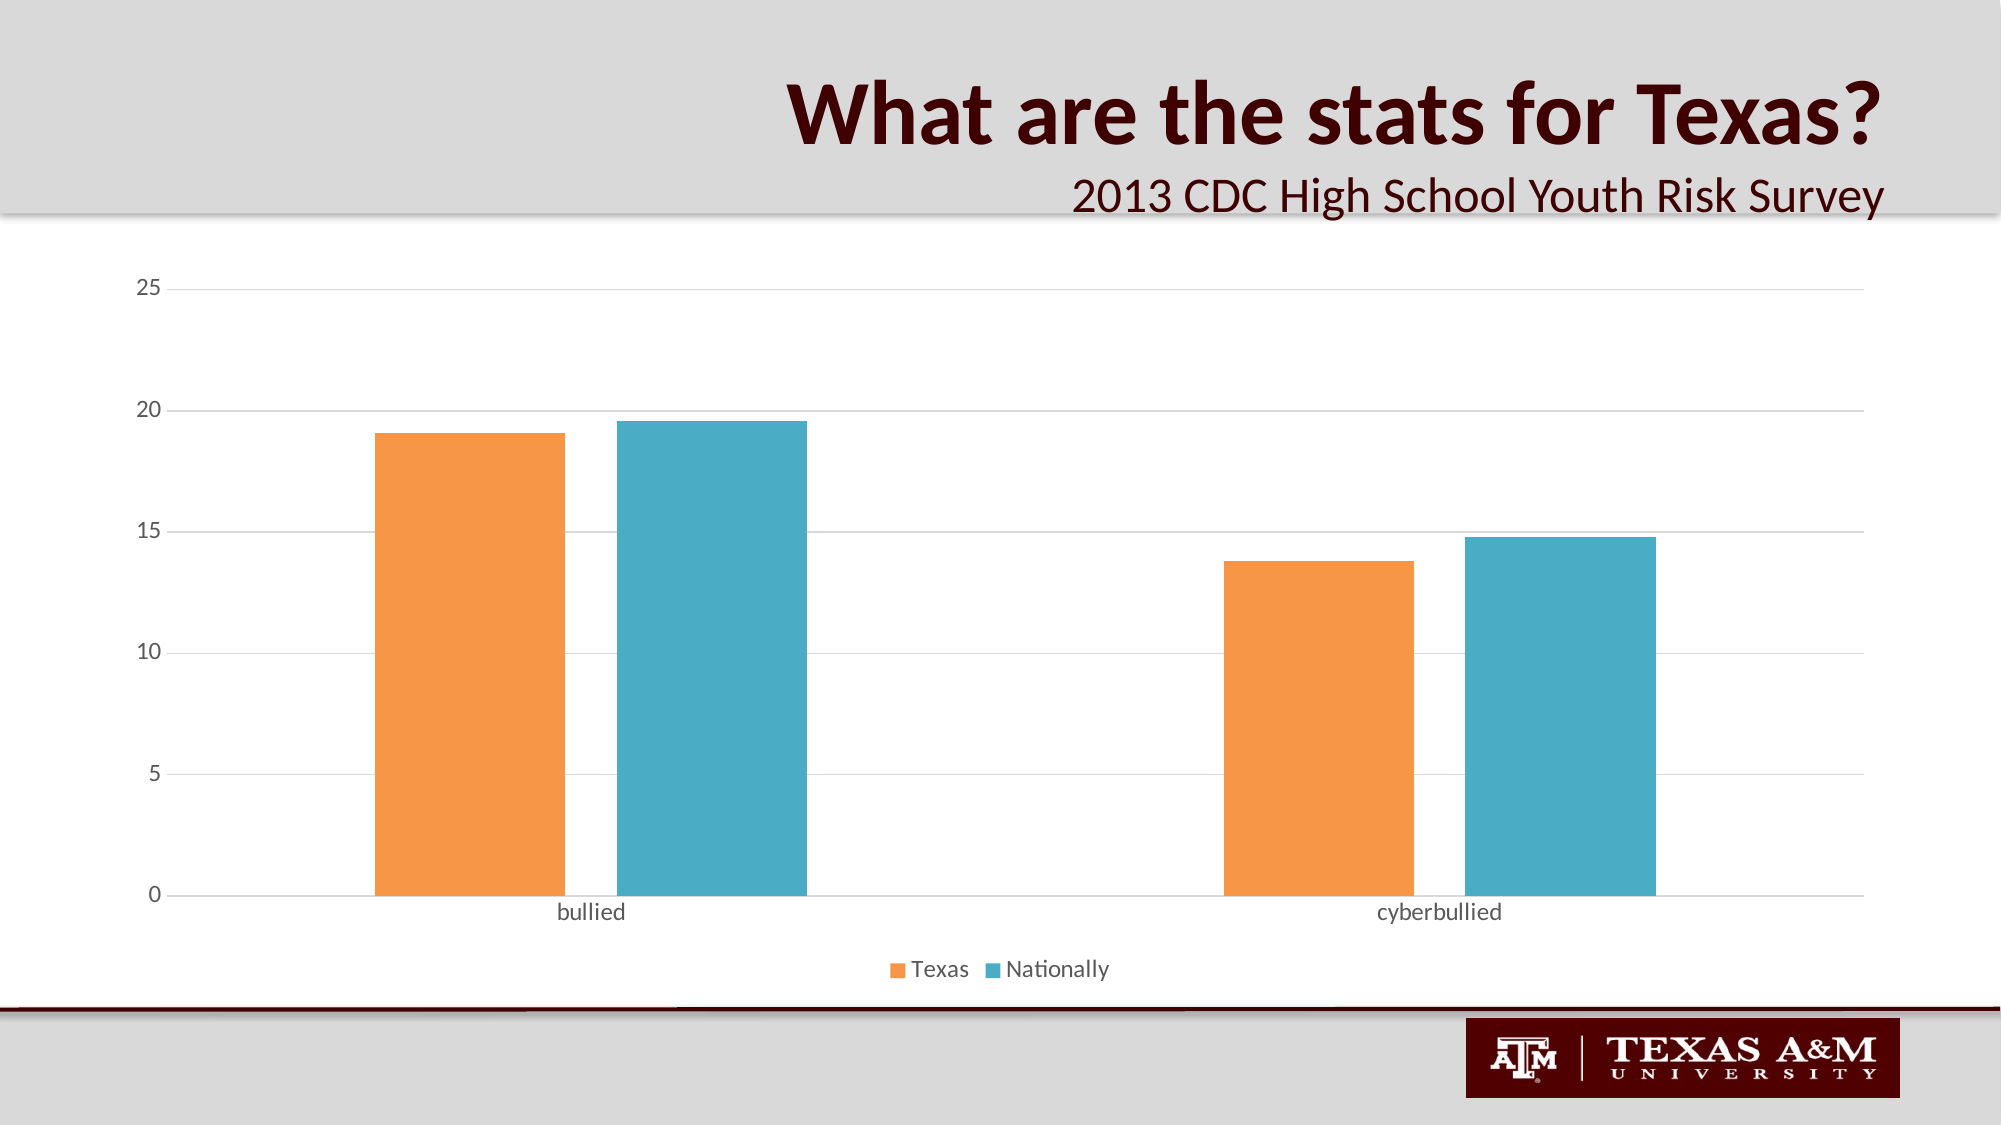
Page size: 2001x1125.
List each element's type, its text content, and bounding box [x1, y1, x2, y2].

title What are the stats for Texas? 2013 CDC High School Youth Risk Survey [99, 45, 1900, 233]
chart [99, 262, 1901, 990]
picture [1466, 1018, 1900, 1098]
